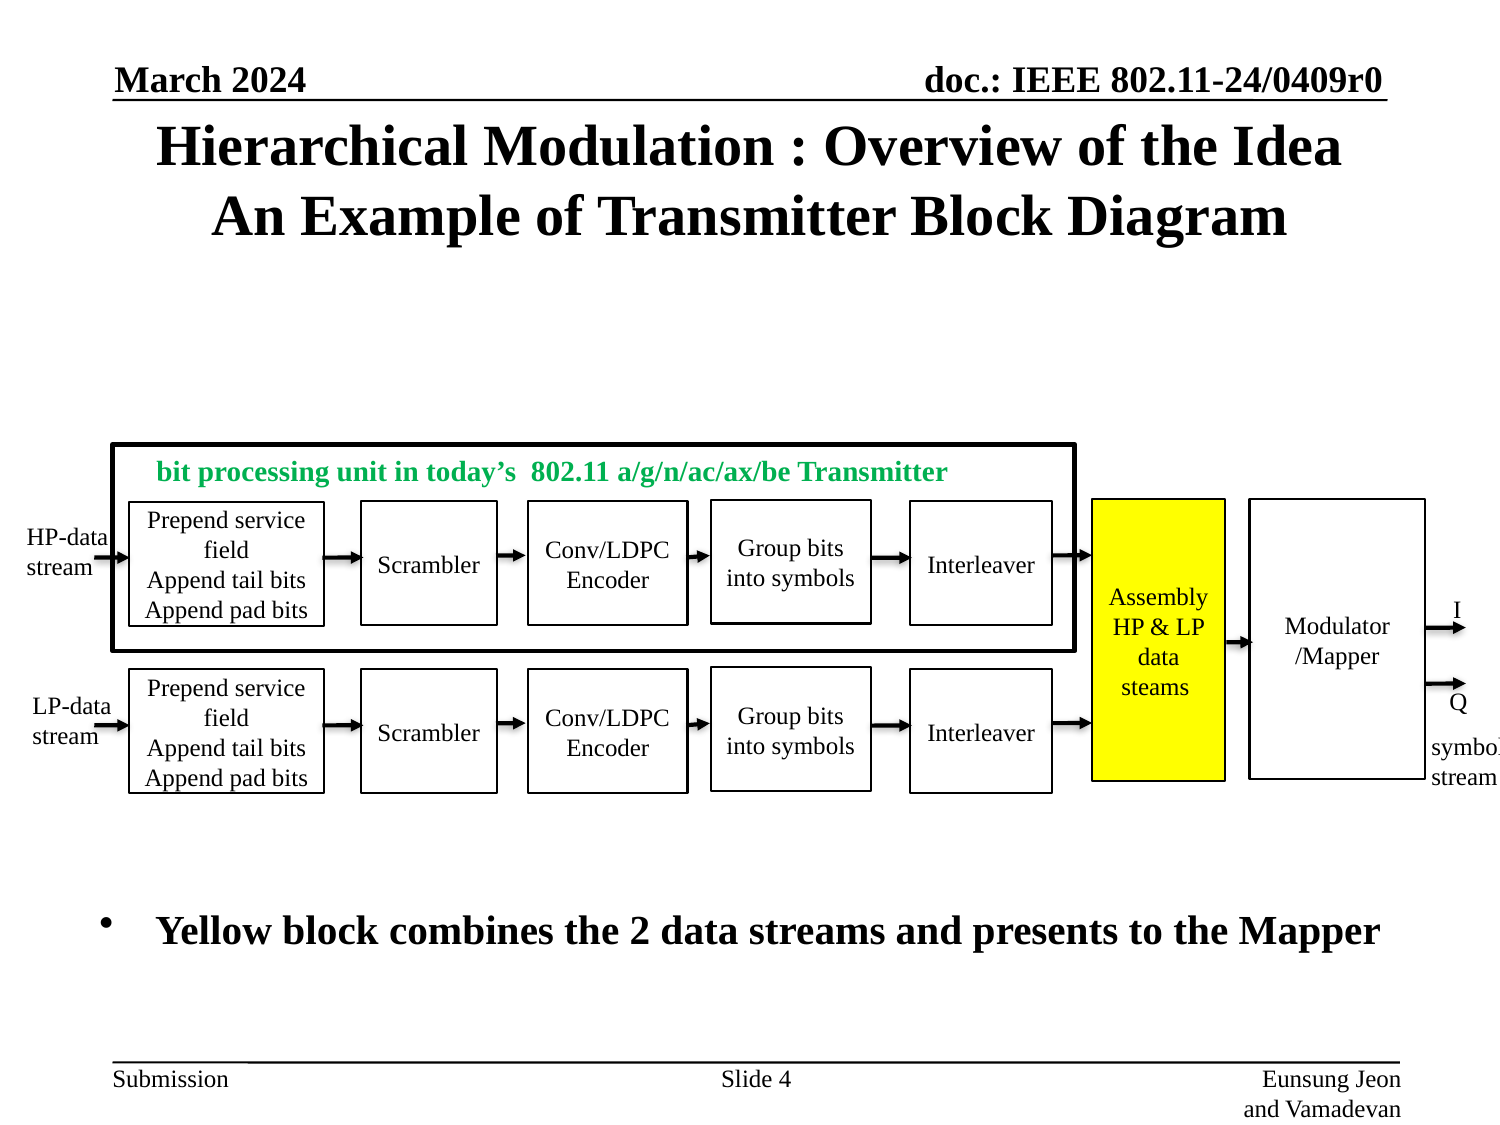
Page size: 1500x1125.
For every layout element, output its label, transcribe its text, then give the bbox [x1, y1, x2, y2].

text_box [11, 498, 1500, 799]
list Yellow block combines the 2 data streams and presents to the Mapper [84, 837, 1426, 962]
text_box [112, 444, 1075, 497]
footer Eunsung Jeon and Vamadevan Namboodiri, Samsung [1241, 1061, 1402, 1093]
slide_number Slide 4 [712, 1061, 800, 1093]
text_box bit processing unit in today’s 802.11 a/g/n/ac/ax/be Transmitter [141, 444, 1084, 495]
title Hierarchical Modulation : Overview of the Idea An Example of Transmitter Block Diagram [112, 112, 1388, 243]
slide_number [114, 54, 309, 101]
